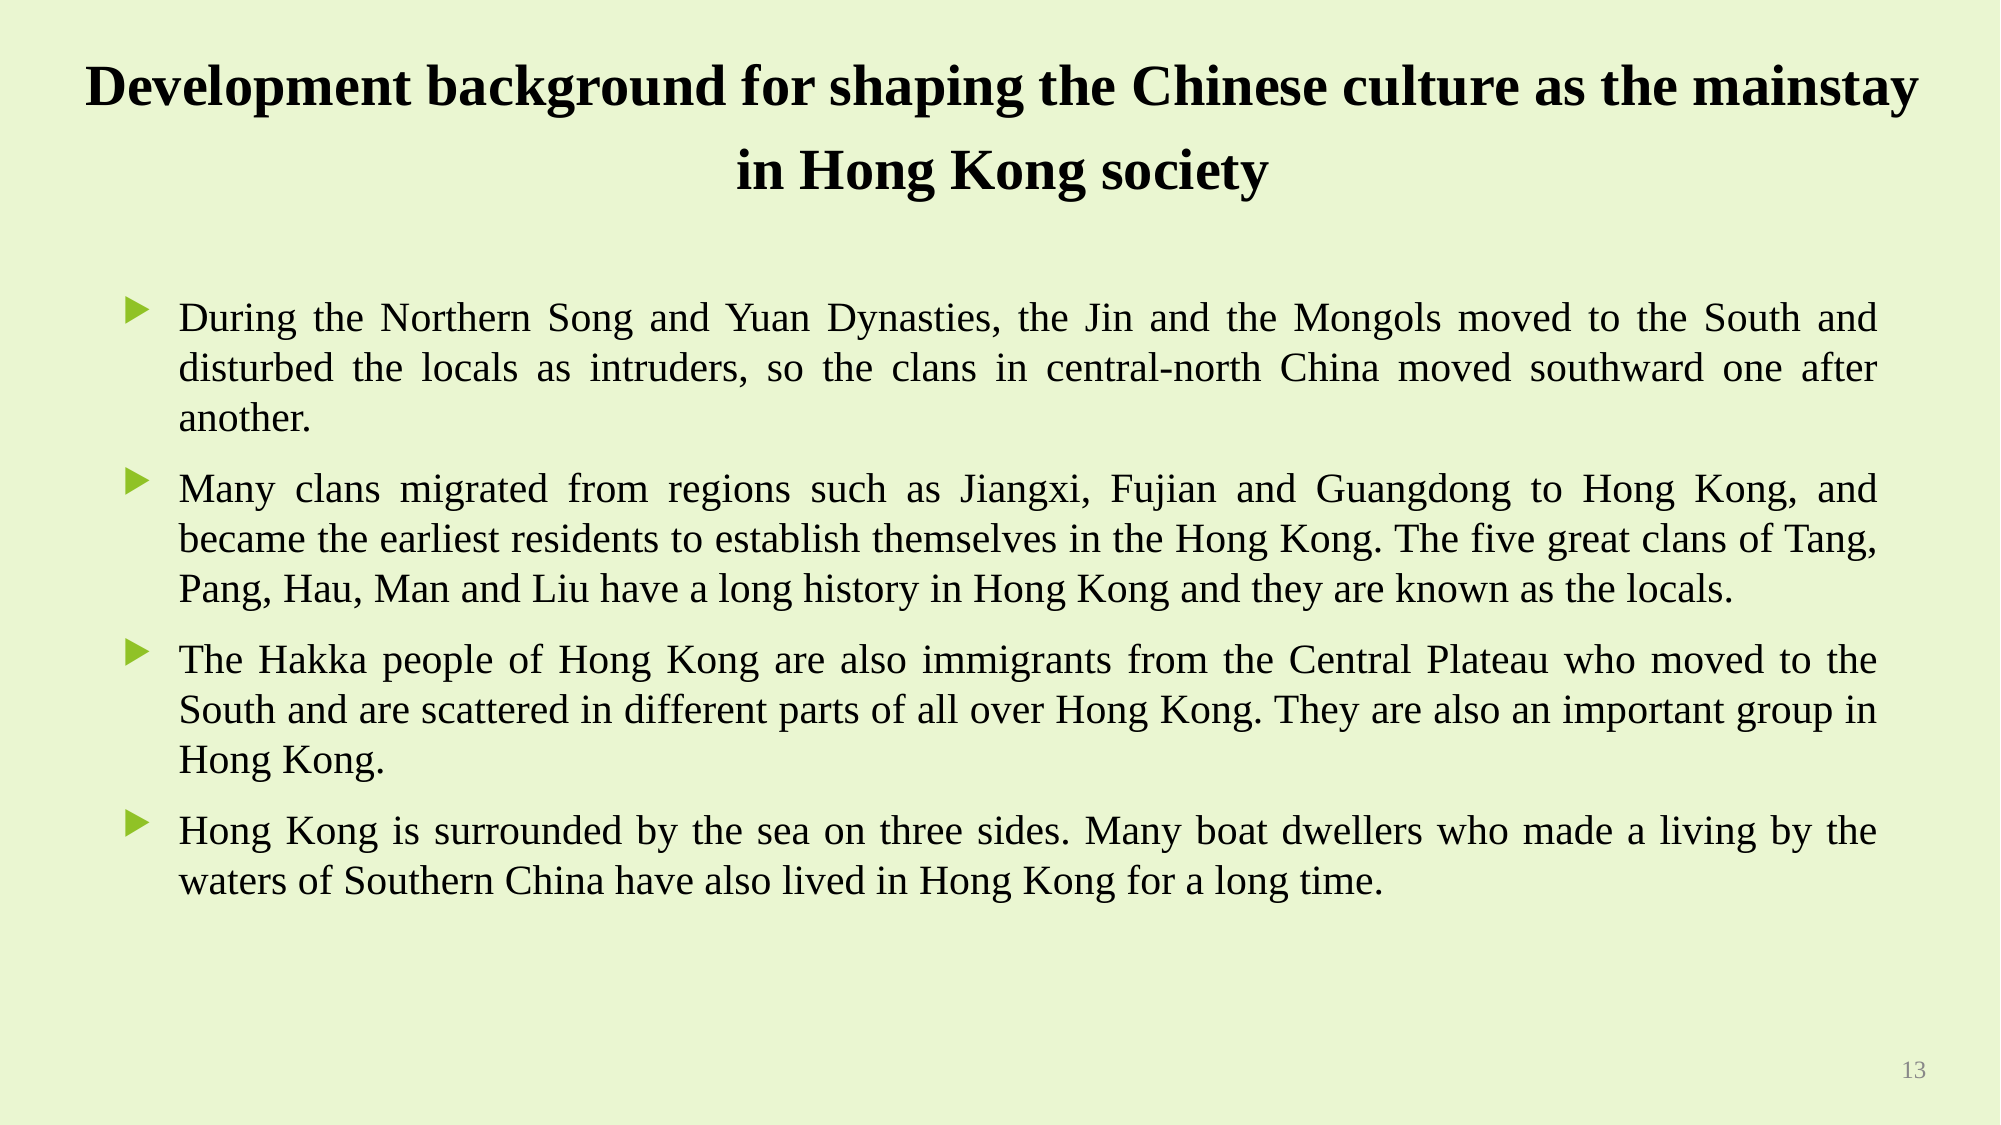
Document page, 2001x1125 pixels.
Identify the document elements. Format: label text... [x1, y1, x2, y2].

text_box Development background for shaping the Chinese culture as the mainstay in Hong Kong society [54, 26, 1953, 209]
list During the Northern Song and Yuan Dynasties, the Jin and the Mongols moved to the South and disturbed the locals as intruders, so the clans in central-north China moved southward one after another. Many clans migrated from regions such as Jiangxi, Fujian and Guangdong to Hong Kong, and became the earliest residents to establish themselves in the Hong Kong. The five great clans of Tang, Pang, Hau, Man and Liu have a long history in Hong Kong and they are known as the locals. The Hakka people of Hong Kong are also immigrants from the Central Plateau who moved to the South and are scattered in different parts of all over Hong Kong. They are also an important group in Hong Kong. Hong Kong is surrounded by the sea on three sides. Many boat dwellers who made a living by the waters of Southern China have also lived in Hong Kong for a long time. [107, 282, 1895, 1044]
slide_number 13 [1829, 1038, 1942, 1099]
